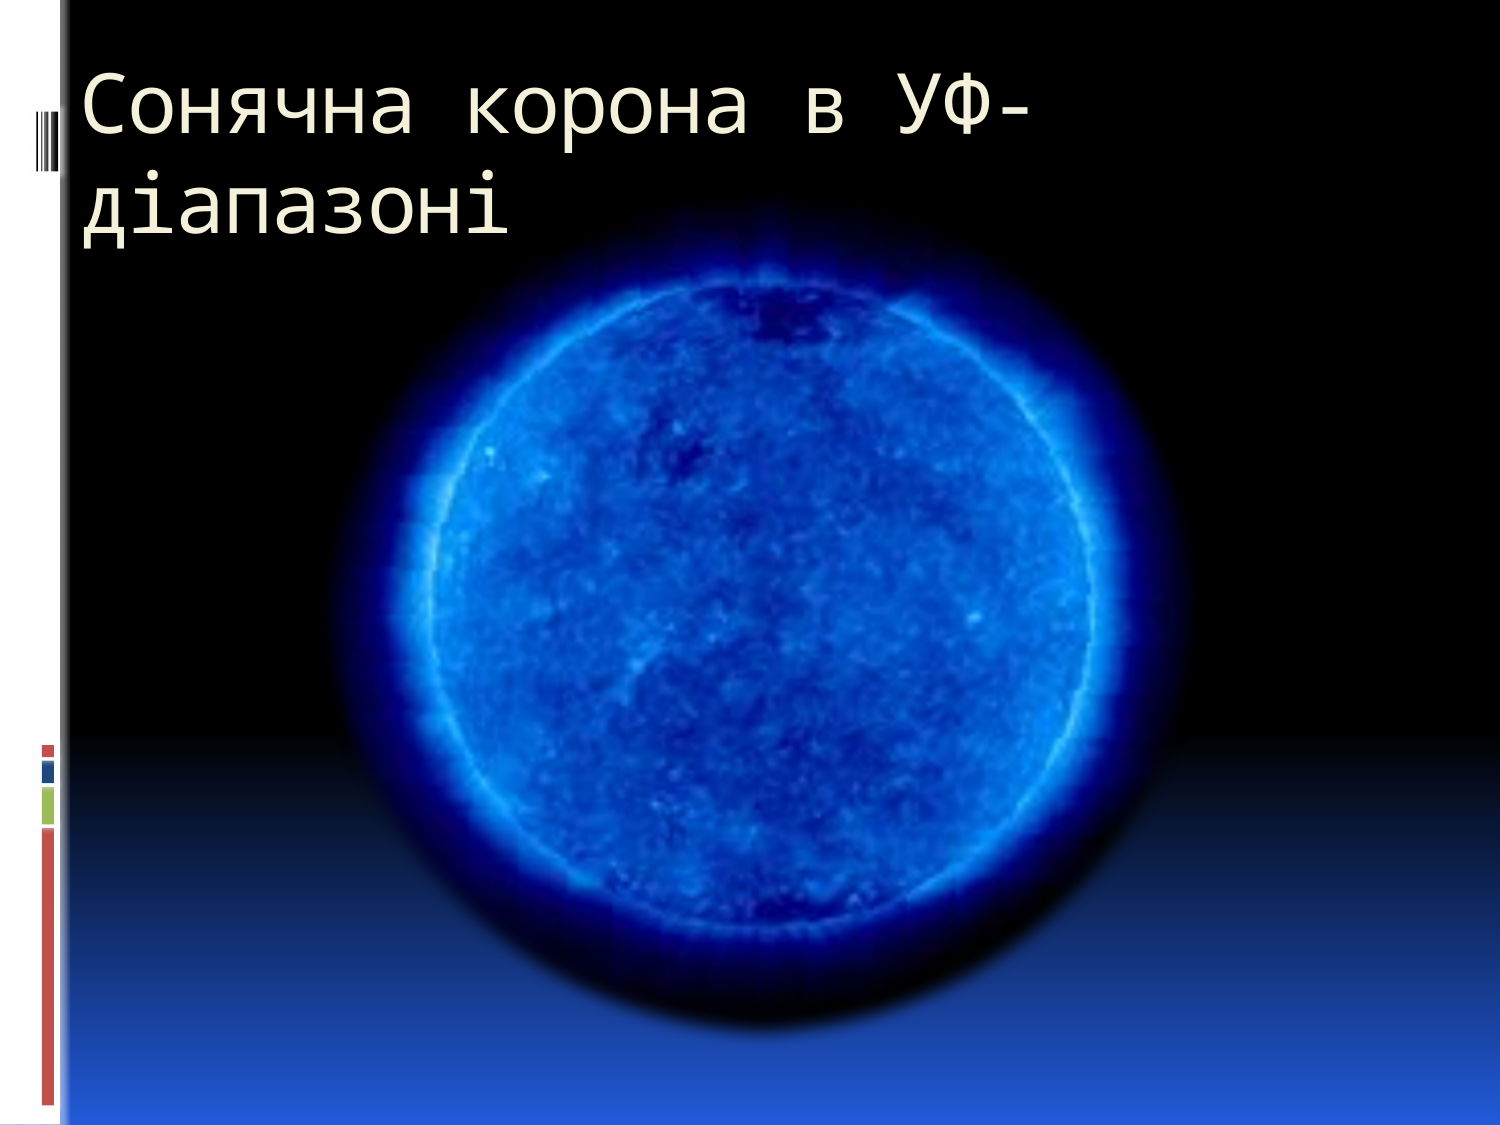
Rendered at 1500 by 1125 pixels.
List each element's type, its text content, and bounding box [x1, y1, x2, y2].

picture [311, 172, 1212, 1050]
title Сонячна корона в УФ-діапазоні [64, 42, 1437, 193]
